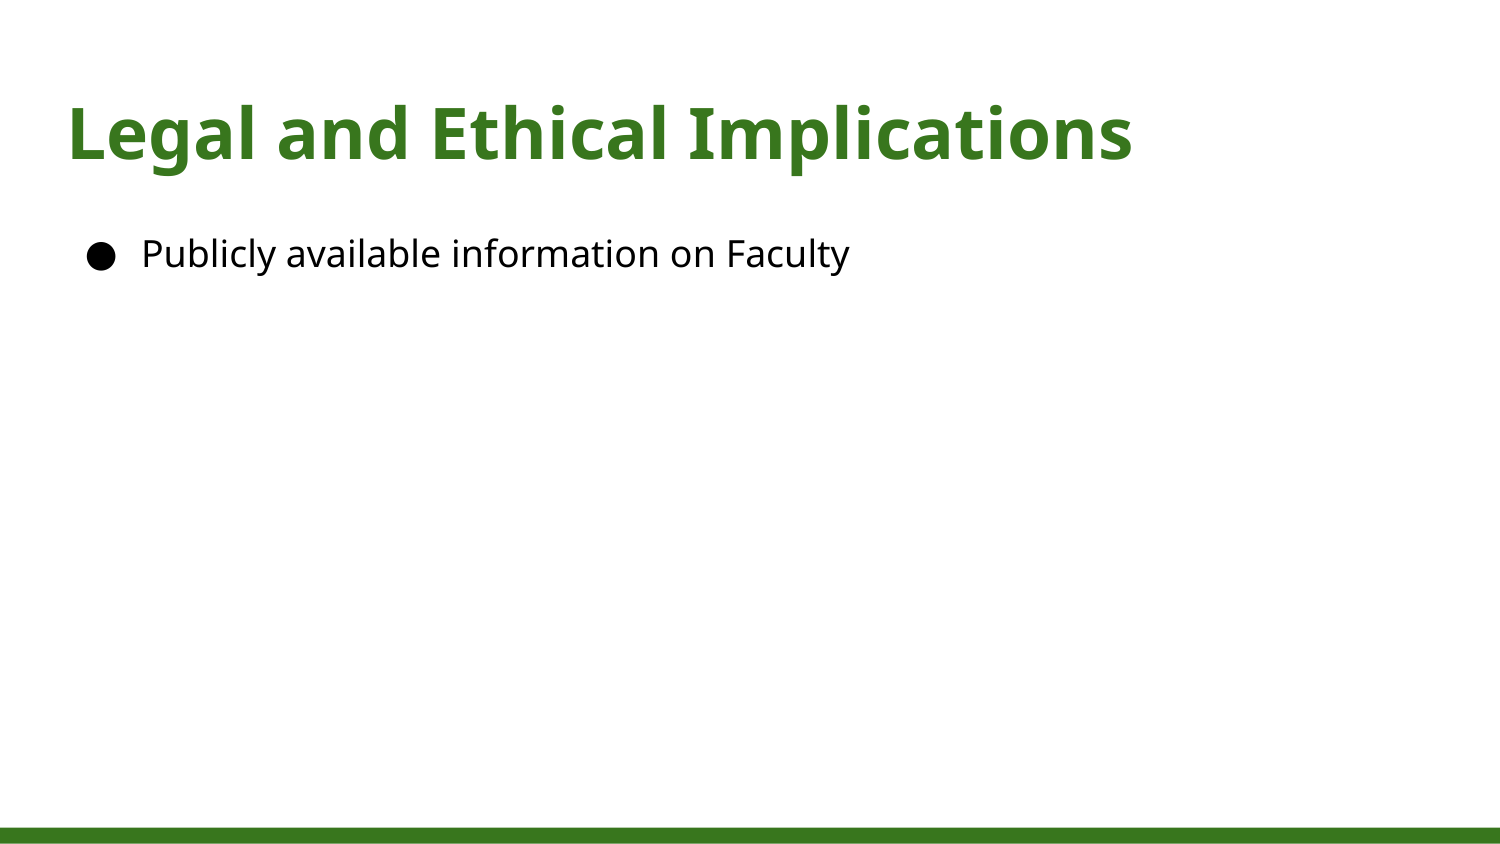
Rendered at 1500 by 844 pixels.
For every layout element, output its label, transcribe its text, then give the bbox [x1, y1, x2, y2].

title Legal and Ethical Implications [51, 72, 1449, 189]
list Publicly available information on Faculty [51, 207, 1449, 750]
